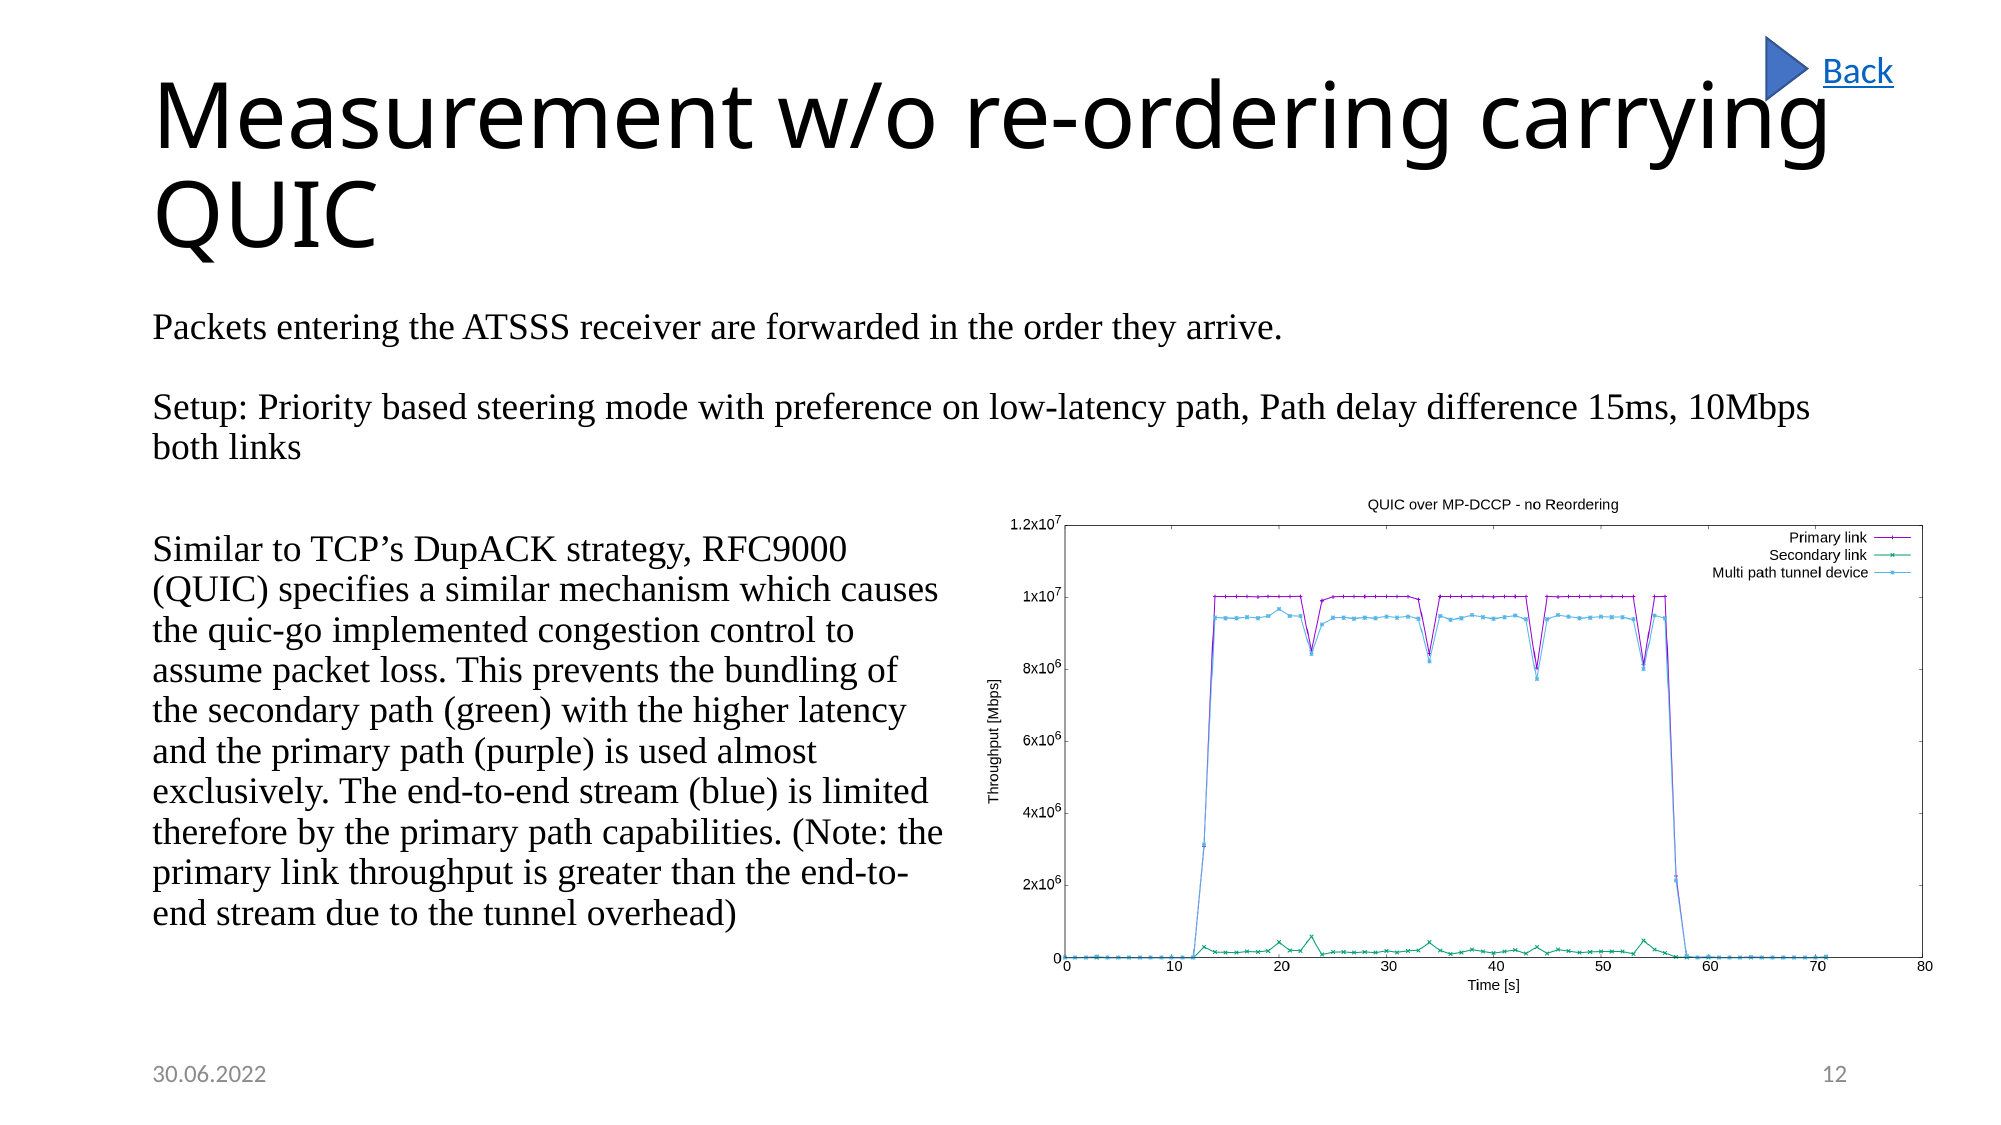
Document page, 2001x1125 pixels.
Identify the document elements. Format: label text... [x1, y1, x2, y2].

text_box [1765, 35, 1807, 102]
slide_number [137, 1042, 588, 1103]
text_box Similar to TCP’s DupACK strategy, RFC9000 (QUIC) specifies a similar mechanism which causes the quic-go implemented congestion control to assume packet loss. This prevents the bundling of the secondary path (green) with the higher latency and the primary path (purple) is used almost exclusively. The end-to-end stream (blue) is limited therefore by the primary path capabilities. (Note: the primary link throughput is greater than the end-to-end stream due to the tunnel overhead) [137, 521, 962, 996]
text_box Back [1807, 38, 1909, 99]
list Packets entering the ATSSS receiver are forwarded in the order they arrive. Setup: Priority based steering mode with preference on low-latency path, Path delay difference 15ms, 10Mbps both links [137, 299, 1863, 517]
slide_number 12 [1412, 1042, 1863, 1103]
title Measurement w/o re-ordering carrying QUIC [137, 59, 1863, 278]
picture [985, 492, 1933, 996]
